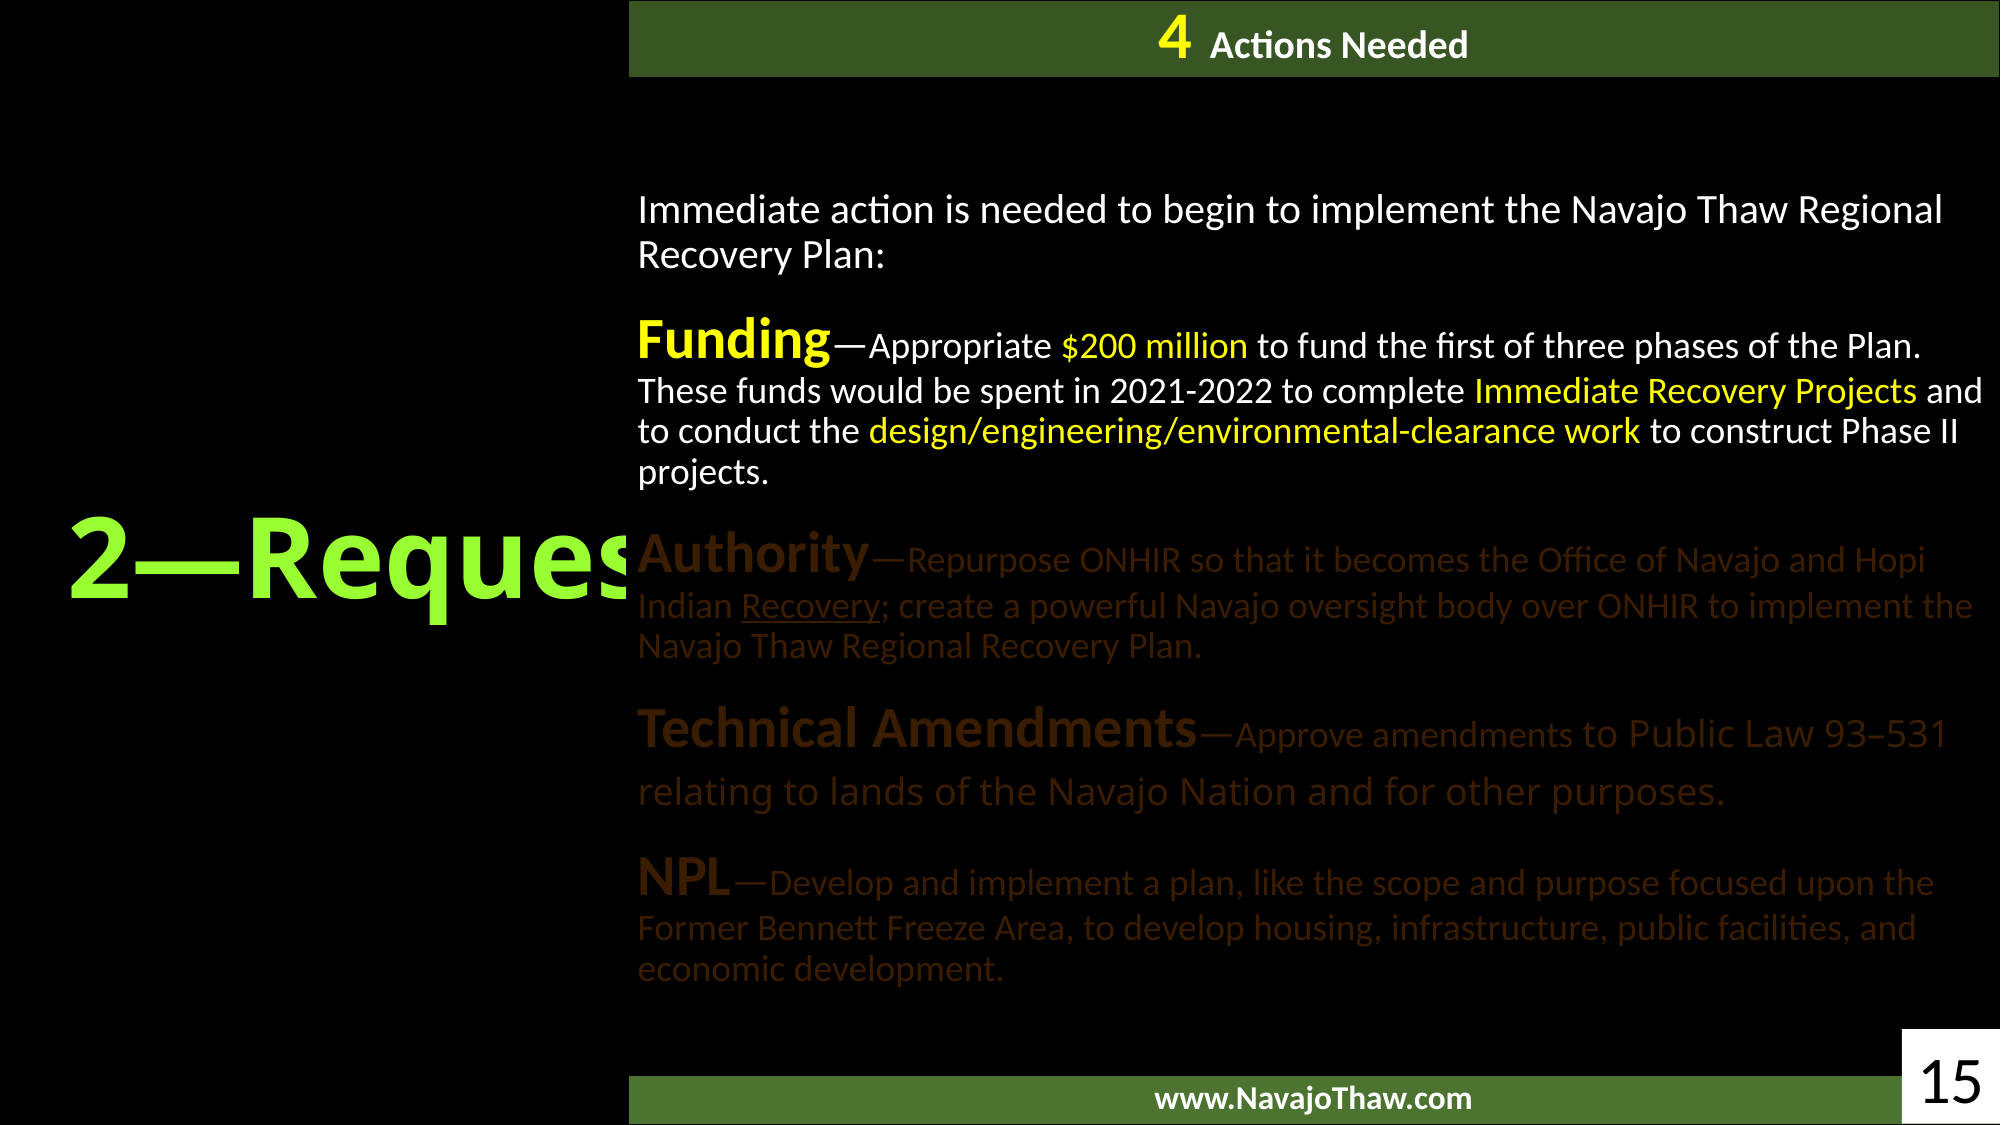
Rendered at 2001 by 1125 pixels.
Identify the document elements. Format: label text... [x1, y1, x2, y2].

text_box 2—Request [52, 478, 626, 647]
text_box 15 [1901, 1029, 2000, 1124]
table_cell Immediate action is needed to begin to implement the Navajo Thaw Regional Recovery Plan: Funding—Appropriate $200 million to fund the first of three phases of the Plan. These funds would be spent in 2021-2022 to complete Immediate Recovery Projects and to conduct the design/engineering/environmental-clearance work to construct Phase II projects. Authority—Repurpose ONHIR so that it becomes the Office of Navajo and Hopi Indian Recovery; create a powerful Navajo oversight body over ONHIR to implement the Navajo Thaw Regional Recovery Plan. Technical Amendments—Approve amendments to Public Law 93–531 relating to lands of the Navajo Nation and for other purposes. NPL—Develop and implement a plan, like the scope and purpose focused upon the Former Bennett Freeze Area, to develop housing, infrastructure, public facilities, and economic development. [629, 80, 1999, 1074]
table_header 4 Actions Needed [629, 1, 1999, 77]
table_cell www.NavajoThaw.com [629, 1076, 1901, 1124]
